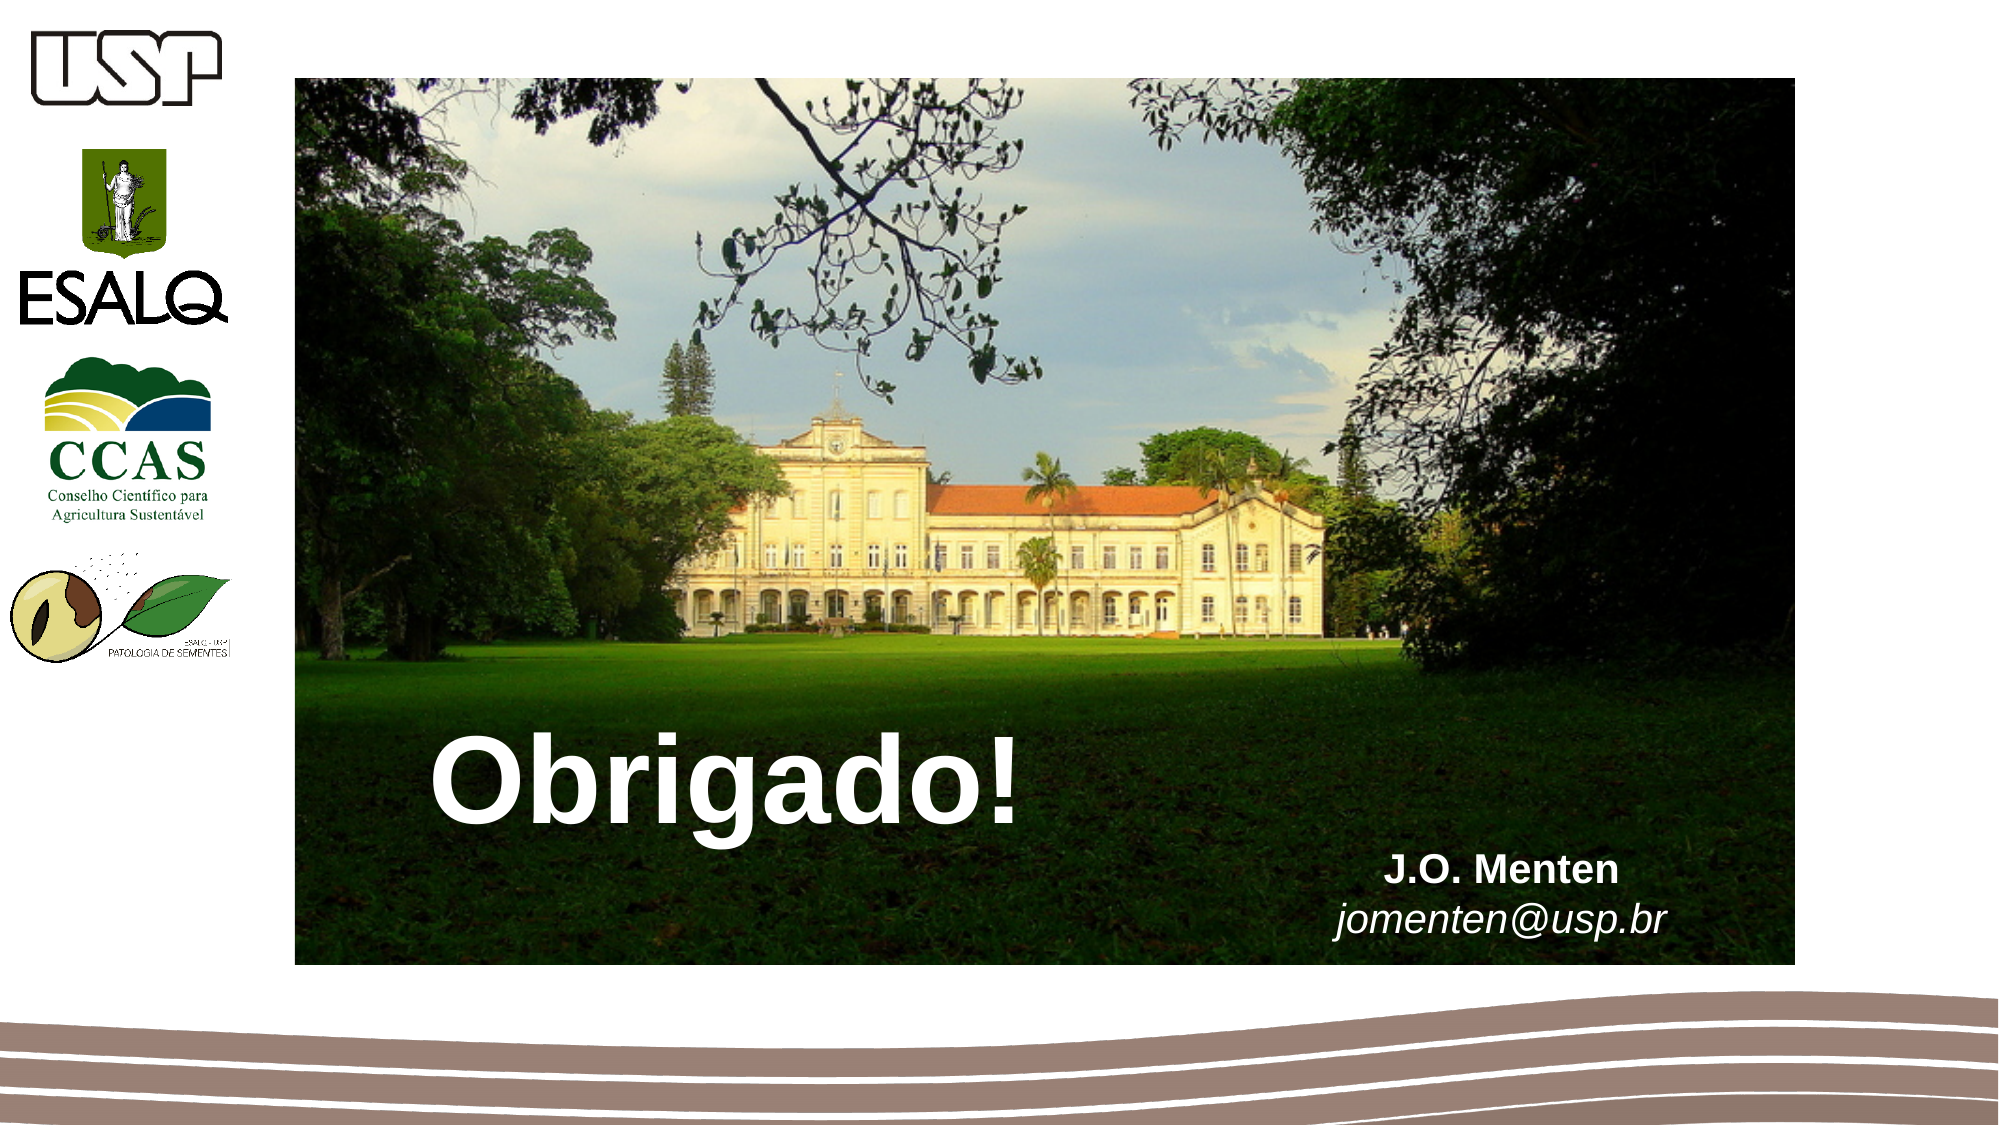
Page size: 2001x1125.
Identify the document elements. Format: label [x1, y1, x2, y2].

picture [20, 353, 233, 527]
picture [31, 30, 222, 106]
picture [10, 553, 234, 668]
picture [294, 77, 1796, 965]
picture [20, 149, 228, 325]
